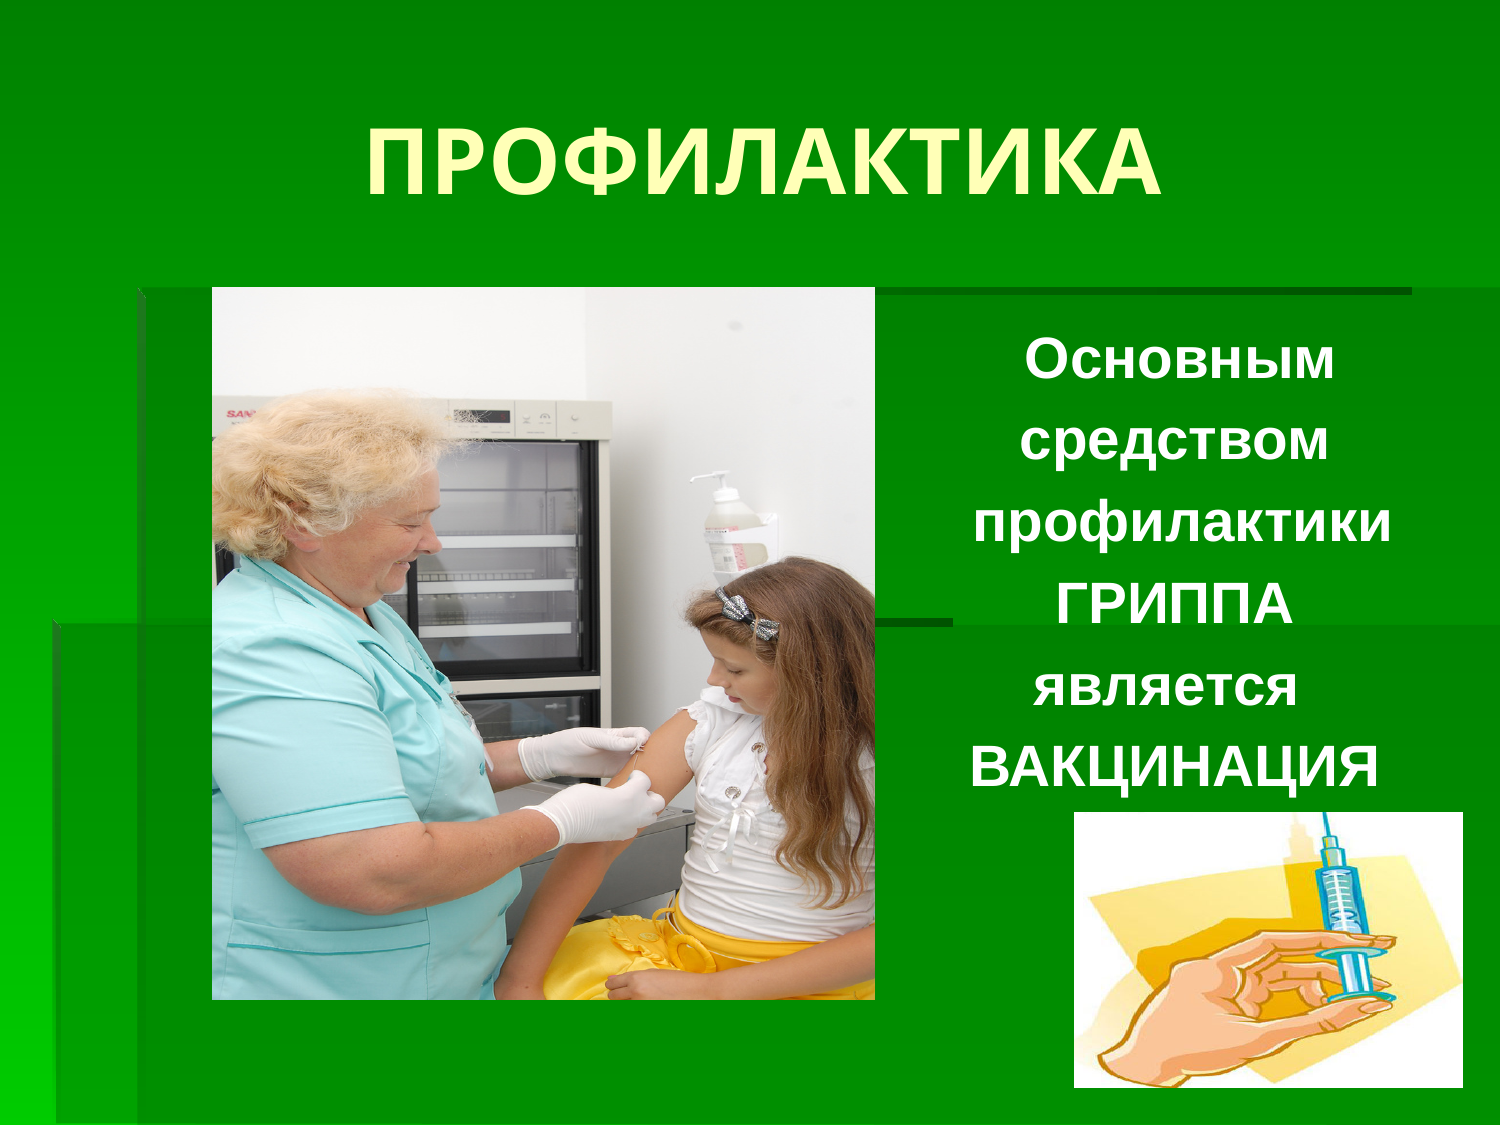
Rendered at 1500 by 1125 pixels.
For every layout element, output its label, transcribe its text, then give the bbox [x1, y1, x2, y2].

picture [1074, 812, 1463, 1088]
picture [212, 287, 876, 1001]
list Основным средством профилактики ГРИППА является ВАКЦИНАЦИЯ [937, 312, 1413, 1001]
title ПРОФИЛАКТИКА [74, 39, 1451, 276]
